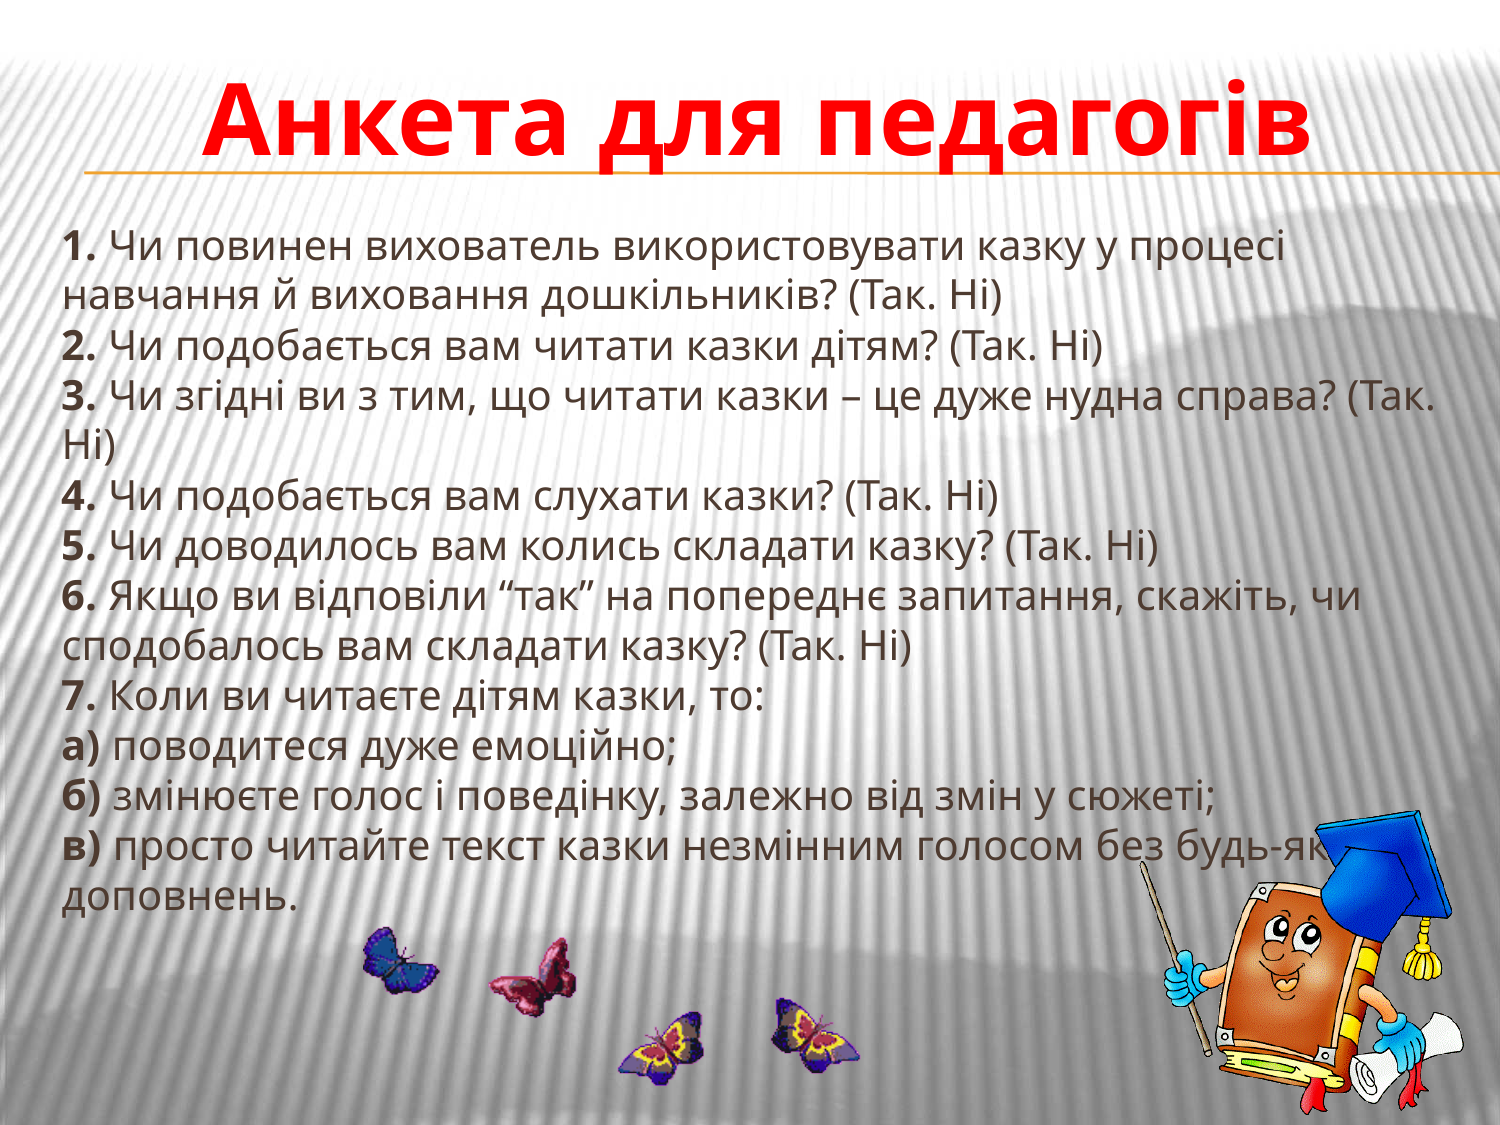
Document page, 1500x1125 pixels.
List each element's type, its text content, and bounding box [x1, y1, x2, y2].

text_box 1. Чи повинен вихователь використовувати казку у процесі навчання й виховання дошкільників? (Так. Ні) 2. Чи подобається вам читати казки дітям? (Так. Ні) 3. Чи згідні ви з тим, що читати казки – це дуже нудна справа? (Так. Ні) 4. Чи подобається вам слухати казки? (Так. Ні) 5. Чи доводилось вам колись складати казку? (Так. Ні) 6. Якщо ви відповіли “так” на попереднє запитання, скажіть, чи сподобалось вам складати казку? (Так. Ні) 7. Коли ви читаєте дітям казки, то: а) поводитеся дуже емоційно; б) змінюєте голос і поведінку, залежно від змін у сюжеті; в) просто читайте текст казки незмінним голосом без будь-яких доповнень. [46, 210, 1472, 953]
text_box Анкета для педагогів [46, 46, 1472, 184]
picture [0, 0, 1500, 1125]
